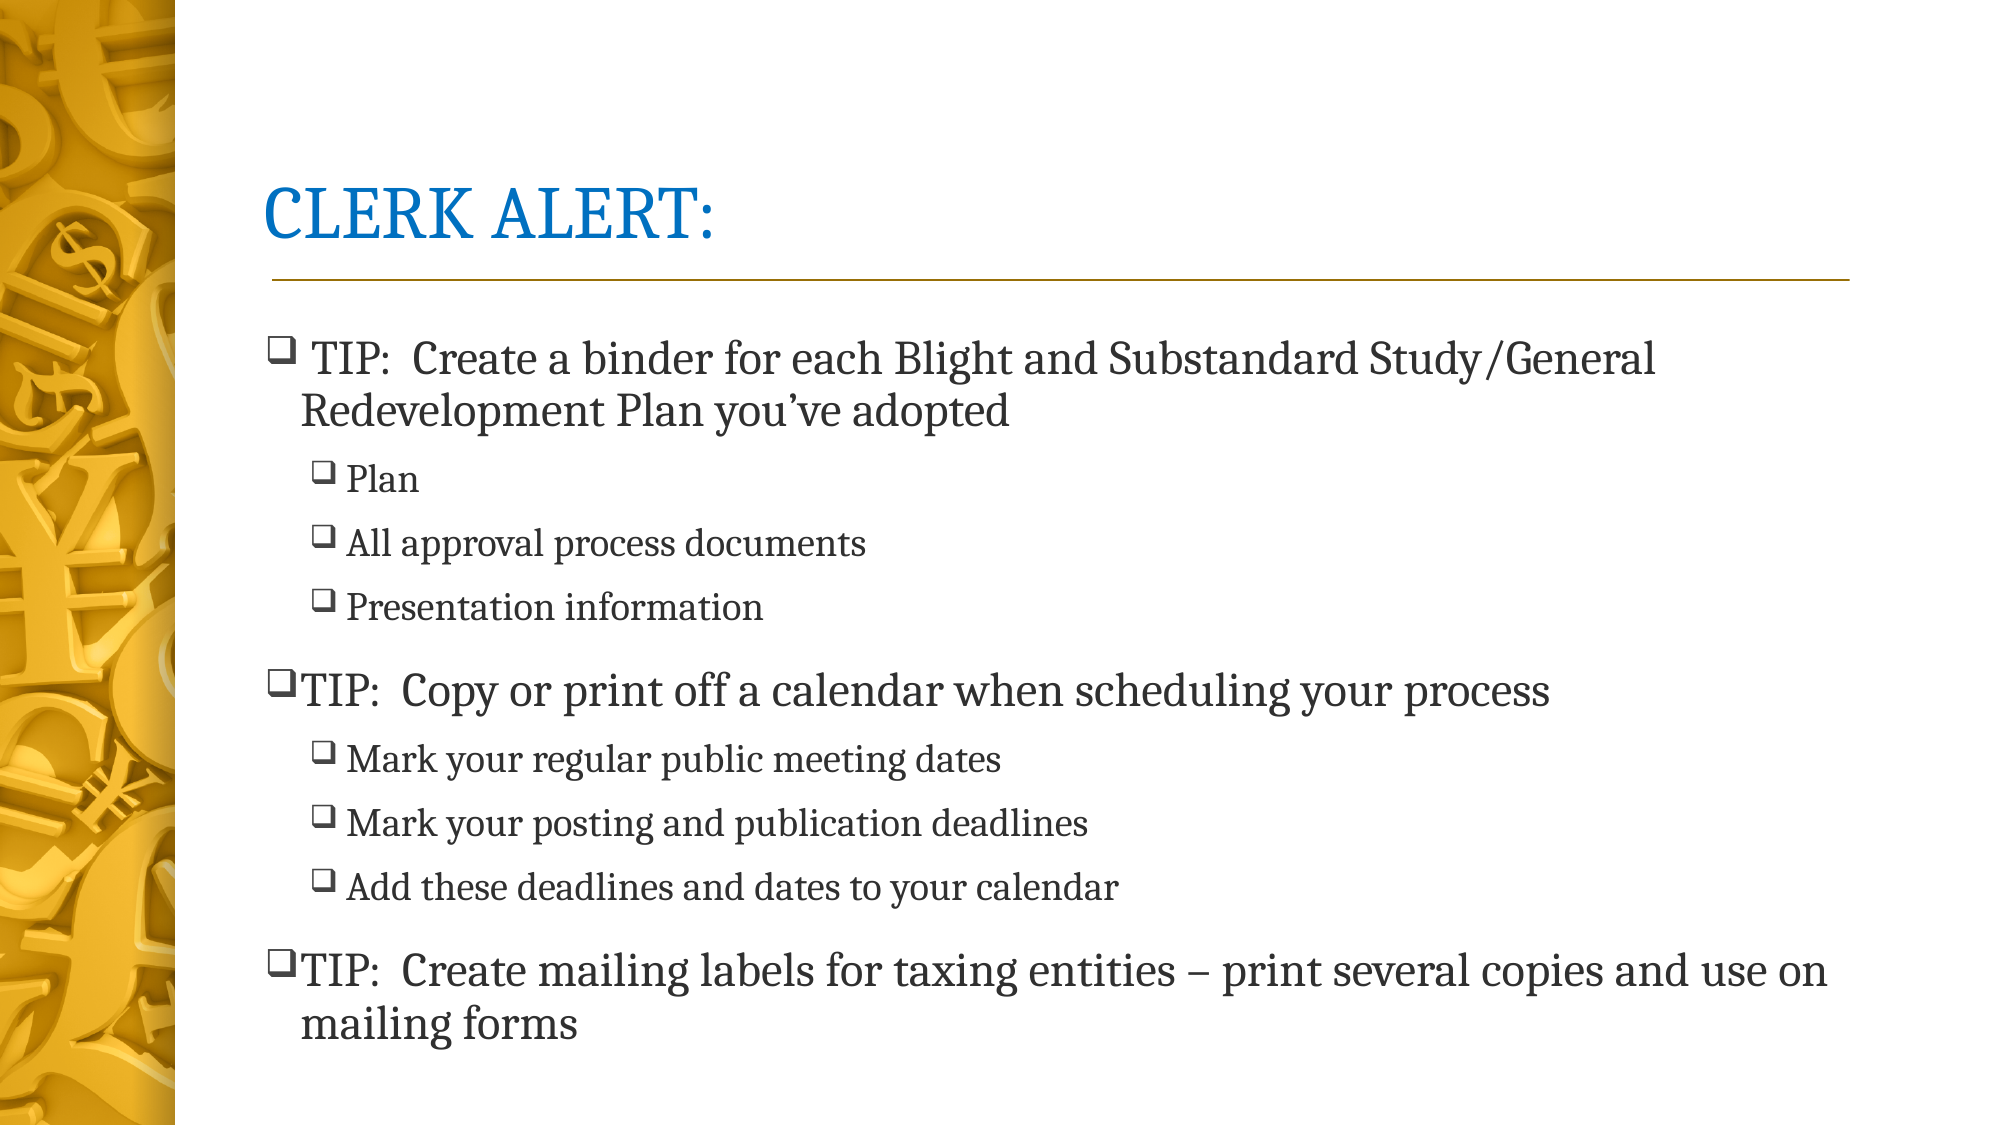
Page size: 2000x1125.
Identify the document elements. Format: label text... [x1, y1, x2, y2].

title CLERK ALERT: [249, 62, 1863, 263]
picture [0, 0, 175, 1125]
list TIP: Create a binder for each Blight and Substandard Study/General Redevelopment Plan you’ve adopted Plan All approval process documents Presentation information TIP: Copy or print off a calendar when scheduling your process Mark your regular public meeting dates Mark your posting and publication deadlines Add these deadlines and dates to your calendar TIP: Create mailing labels for taxing entities – print several copies and use on mailing forms [249, 324, 1913, 1063]
